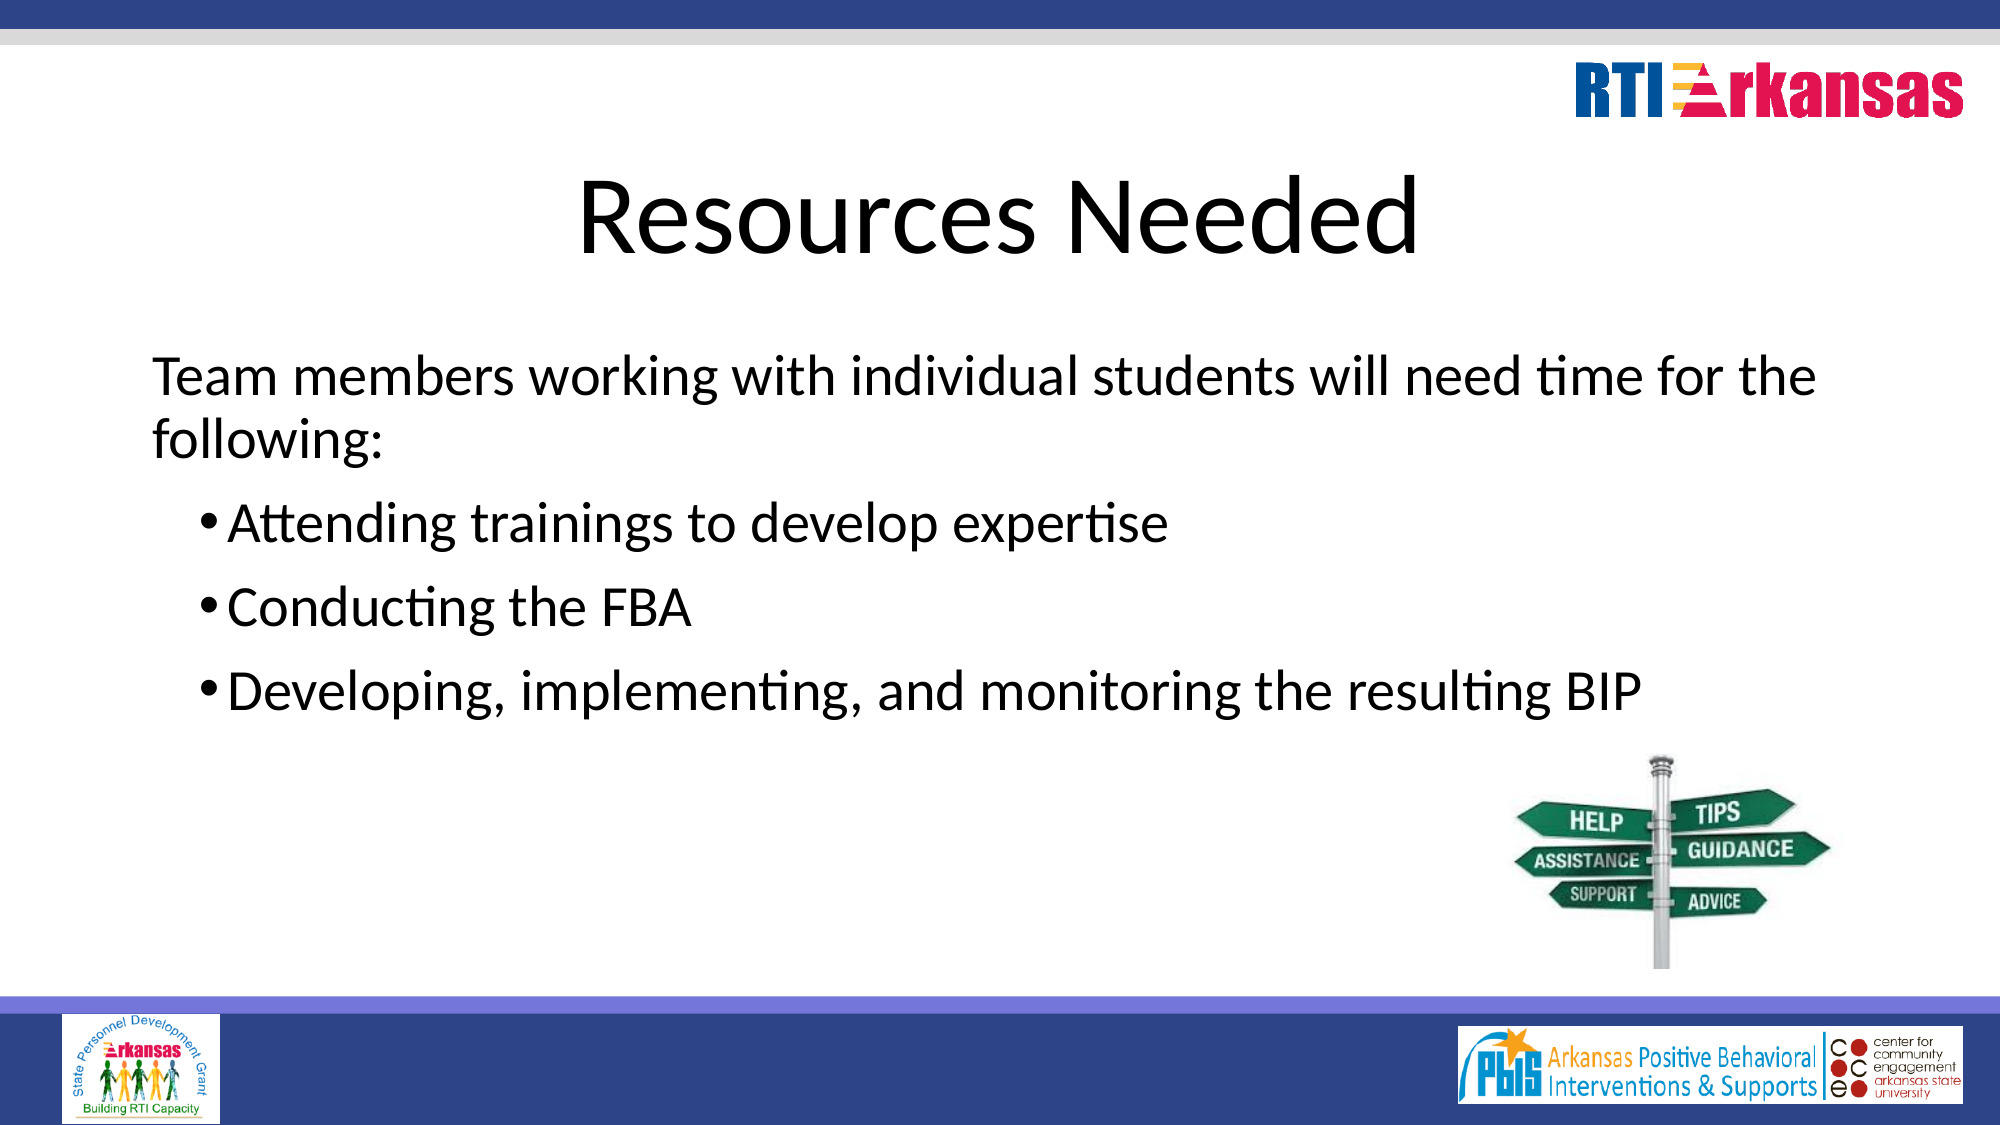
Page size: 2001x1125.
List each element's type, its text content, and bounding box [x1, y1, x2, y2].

picture [62, 1013, 220, 1124]
picture [1470, 753, 1863, 969]
picture [1573, 55, 1964, 104]
list Team members working with individual students will need time for the following: Attending trainings to develop expertise Conducting the FBA Developing, implementing, and monitoring the resulting BIP [137, 337, 1863, 969]
title Resources Needed [0, 104, 2000, 286]
picture [1458, 1025, 1964, 1104]
